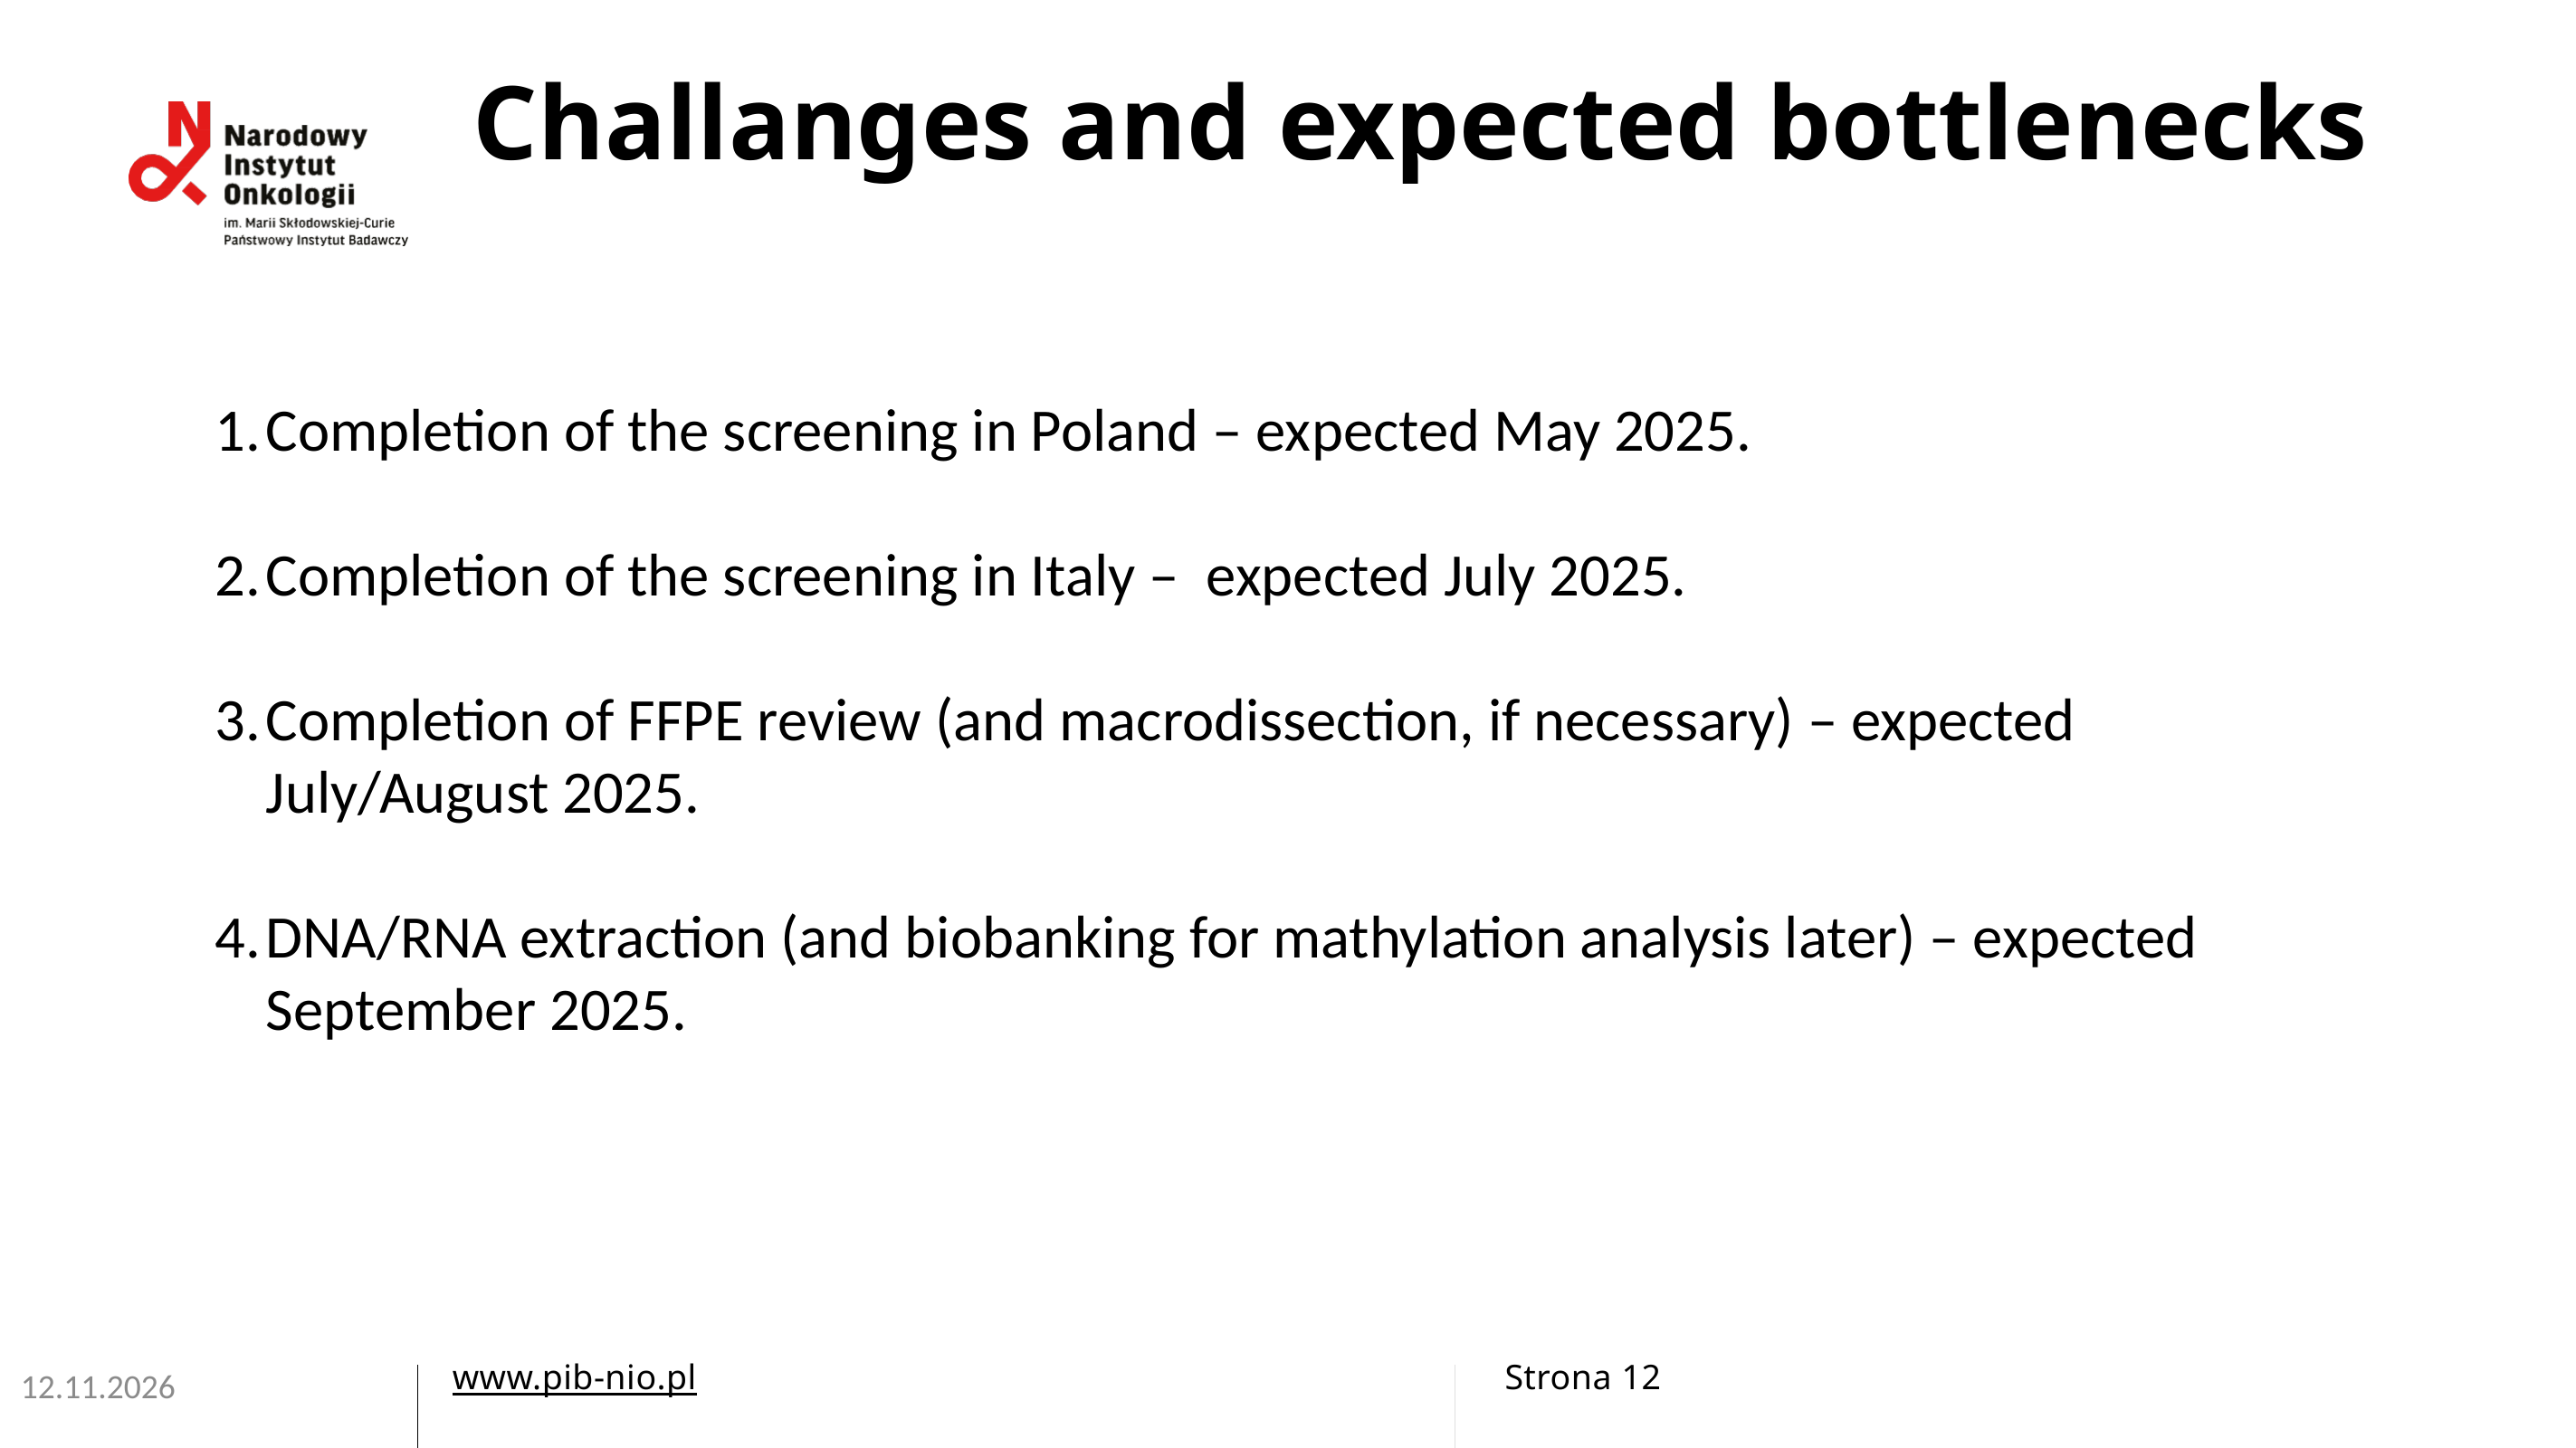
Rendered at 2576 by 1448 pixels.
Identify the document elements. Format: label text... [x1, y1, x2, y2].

text_box Completion of the screening in Poland – expected May 2025. Completion of the screening in Italy – expected July 2025. Completion of FFPE review (and macrodissection, if necessary) – expected July/August 2025. DNA/RNA extraction (and biobanking for mathylation analysis later) – expected September 2025. [201, 384, 2352, 1050]
picture [129, 101, 408, 246]
title Challanges and expected bottlenecks [472, 58, 2447, 306]
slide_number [20, 1365, 338, 1419]
slide_number Strona 12 [1503, 1366, 1808, 1403]
